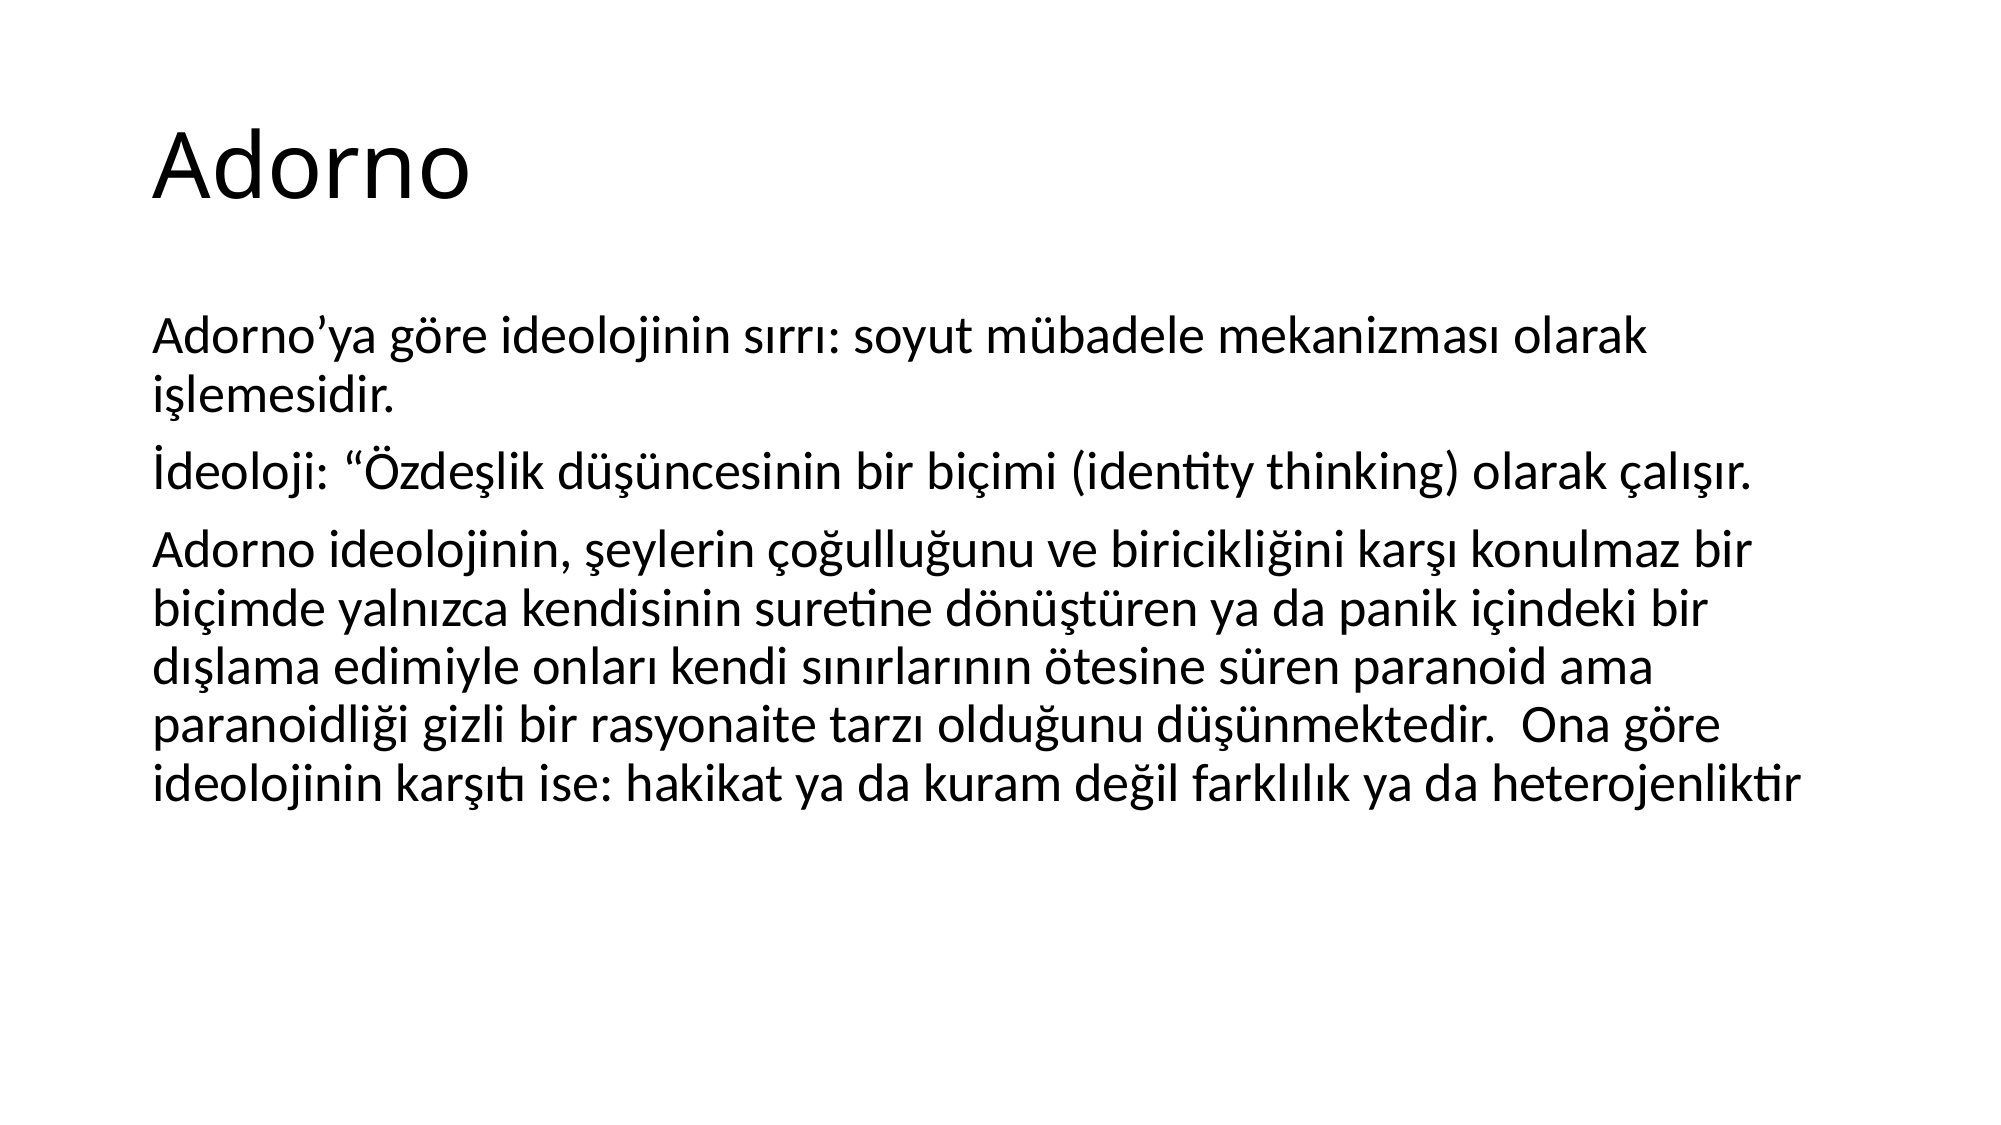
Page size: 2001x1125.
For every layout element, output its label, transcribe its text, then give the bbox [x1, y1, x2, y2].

list Adorno’ya göre ideolojinin sırrı: soyut mübadele mekanizması olarak işlemesidir. İdeoloji: “Özdeşlik düşüncesinin bir biçimi (identity thinking) olarak çalışır. Adorno ideolojinin, şeylerin çoğulluğunu ve biricikliğini karşı konulmaz bir biçimde yalnızca kendisinin suretine dönüştüren ya da panik içindeki bir dışlama edimiyle onları kendi sınırlarının ötesine süren paranoid ama paranoidliği gizli bir rasyonaite tarzı olduğunu düşünmektedir. Ona göre ideolojinin karşıtı ise: hakikat ya da kuram değil farklılık ya da heterojenliktir [137, 299, 1863, 950]
title Adorno [137, 59, 1863, 278]
